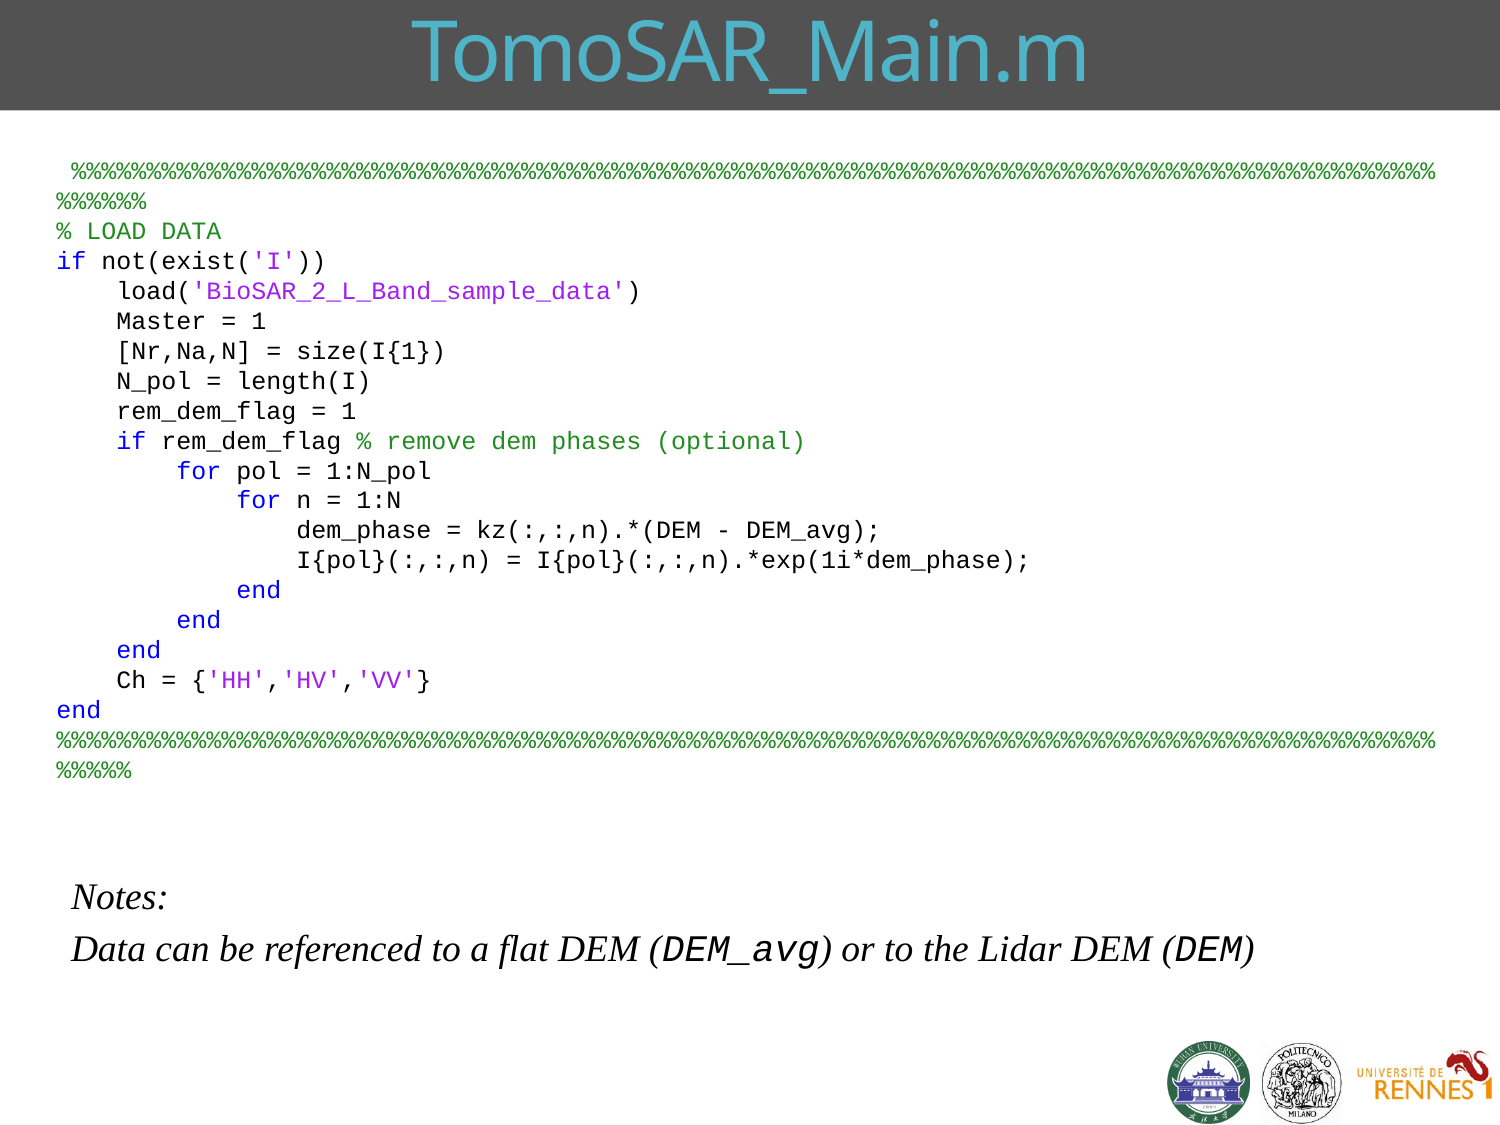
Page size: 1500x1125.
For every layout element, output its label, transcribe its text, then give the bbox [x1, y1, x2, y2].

text_box %%%%%%%%%%%%%%%%%%%%%%%%%%%%%%%%%%%%%%%%%%%%%%%%%%%%%%%%%%%%%%%%%%%%%%%%%%%%%%%%%%%%%%%%%%%%%%%%% % LOAD DATA if not(exist('I')) load('BioSAR_2_L_Band_sample_data') Master = 1 [Nr,Na,N] = size(I{1}) N_pol = length(I) rem_dem_flag = 1 if rem_dem_flag % remove dem phases (optional) for pol = 1:N_pol for n = 1:N dem_phase = kz(:,:,n).*(DEM - DEM_avg); I{pol}(:,:,n) = I{pol}(:,:,n).*exp(1i*dem_phase); end end end Ch = {'HH','HV','VV'} end %%%%%%%%%%%%%%%%%%%%%%%%%%%%%%%%%%%%%%%%%%%%%%%%%%%%%%%%%%%%%%%%%%%%%%%%%%%%%%%%%%%%%%%%%%%%%%%%% [41, 147, 1463, 821]
picture [1167, 1041, 1250, 1124]
text_box TomoSAR_Main.m [0, 0, 1500, 111]
picture [1260, 1041, 1343, 1125]
picture [1354, 1047, 1495, 1101]
text_box Notes: Data can be referenced to a flat DEM (DEM_avg) or to the Lidar DEM (DEM) [0, 864, 1337, 1047]
